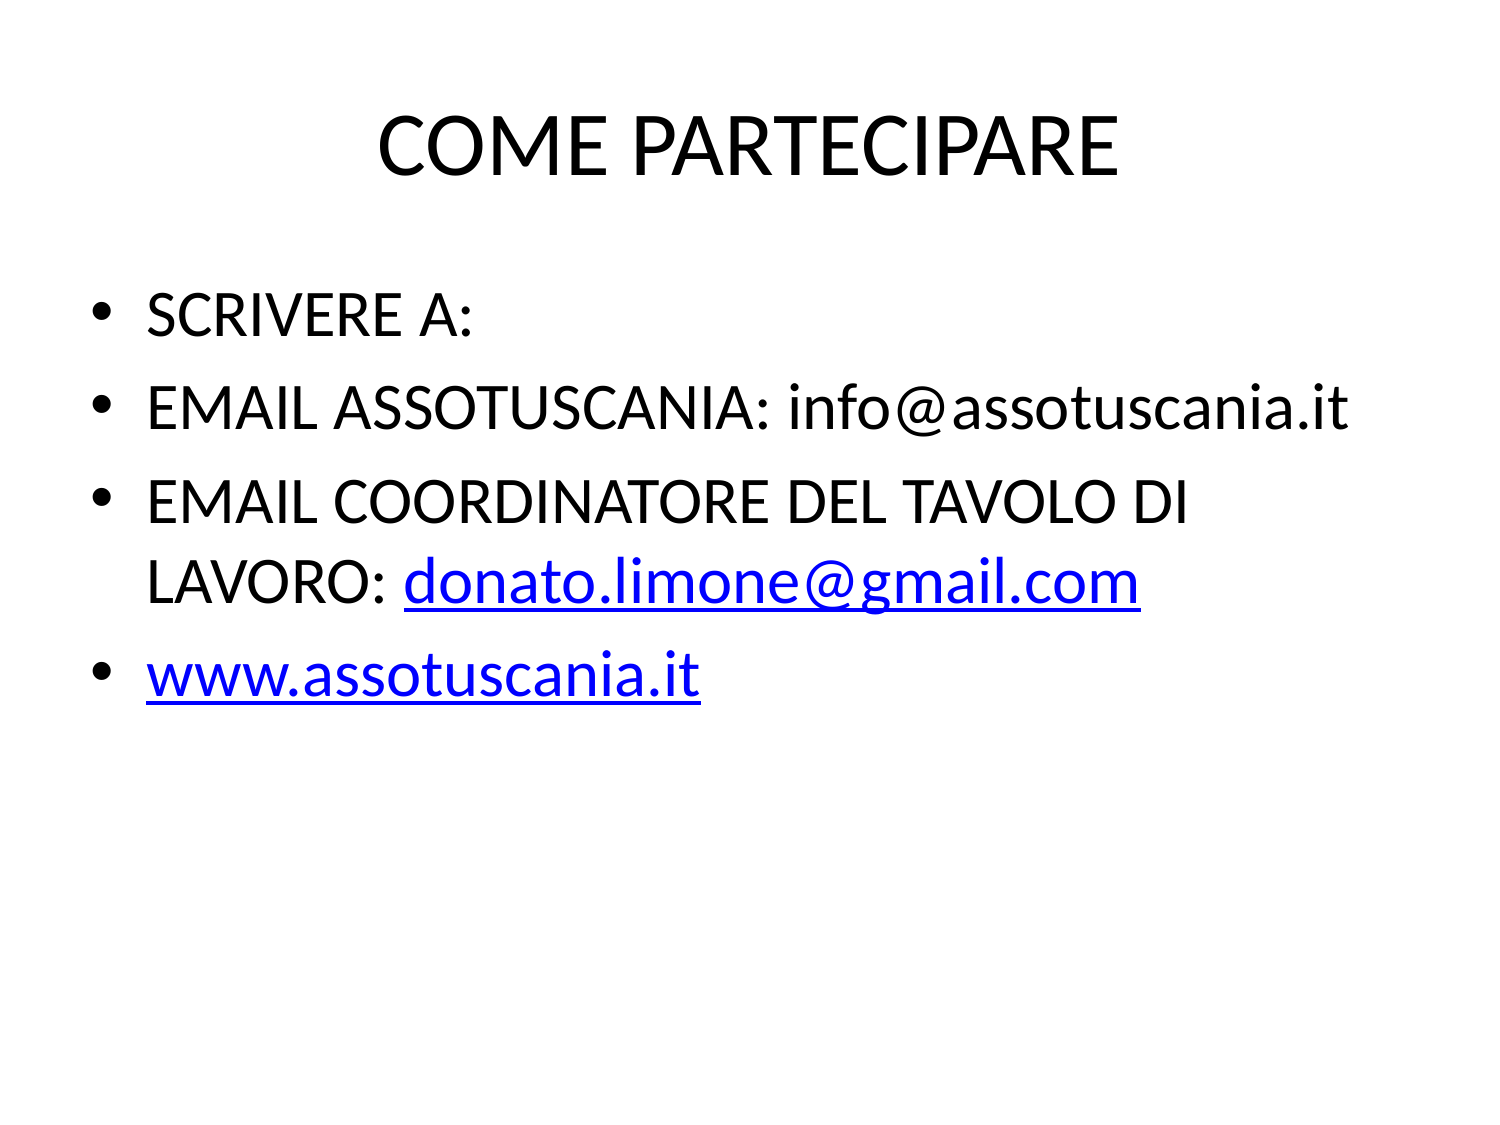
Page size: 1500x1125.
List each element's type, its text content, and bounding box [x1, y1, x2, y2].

title COME PARTECIPARE [75, 45, 1425, 233]
list SCRIVERE A: EMAIL ASSOTUSCANIA: info@assotuscania.it EMAIL COORDINATORE DEL TAVOLO DI LAVORO: donato.limone@gmail.com www.assotuscania.it [75, 262, 1425, 1005]
